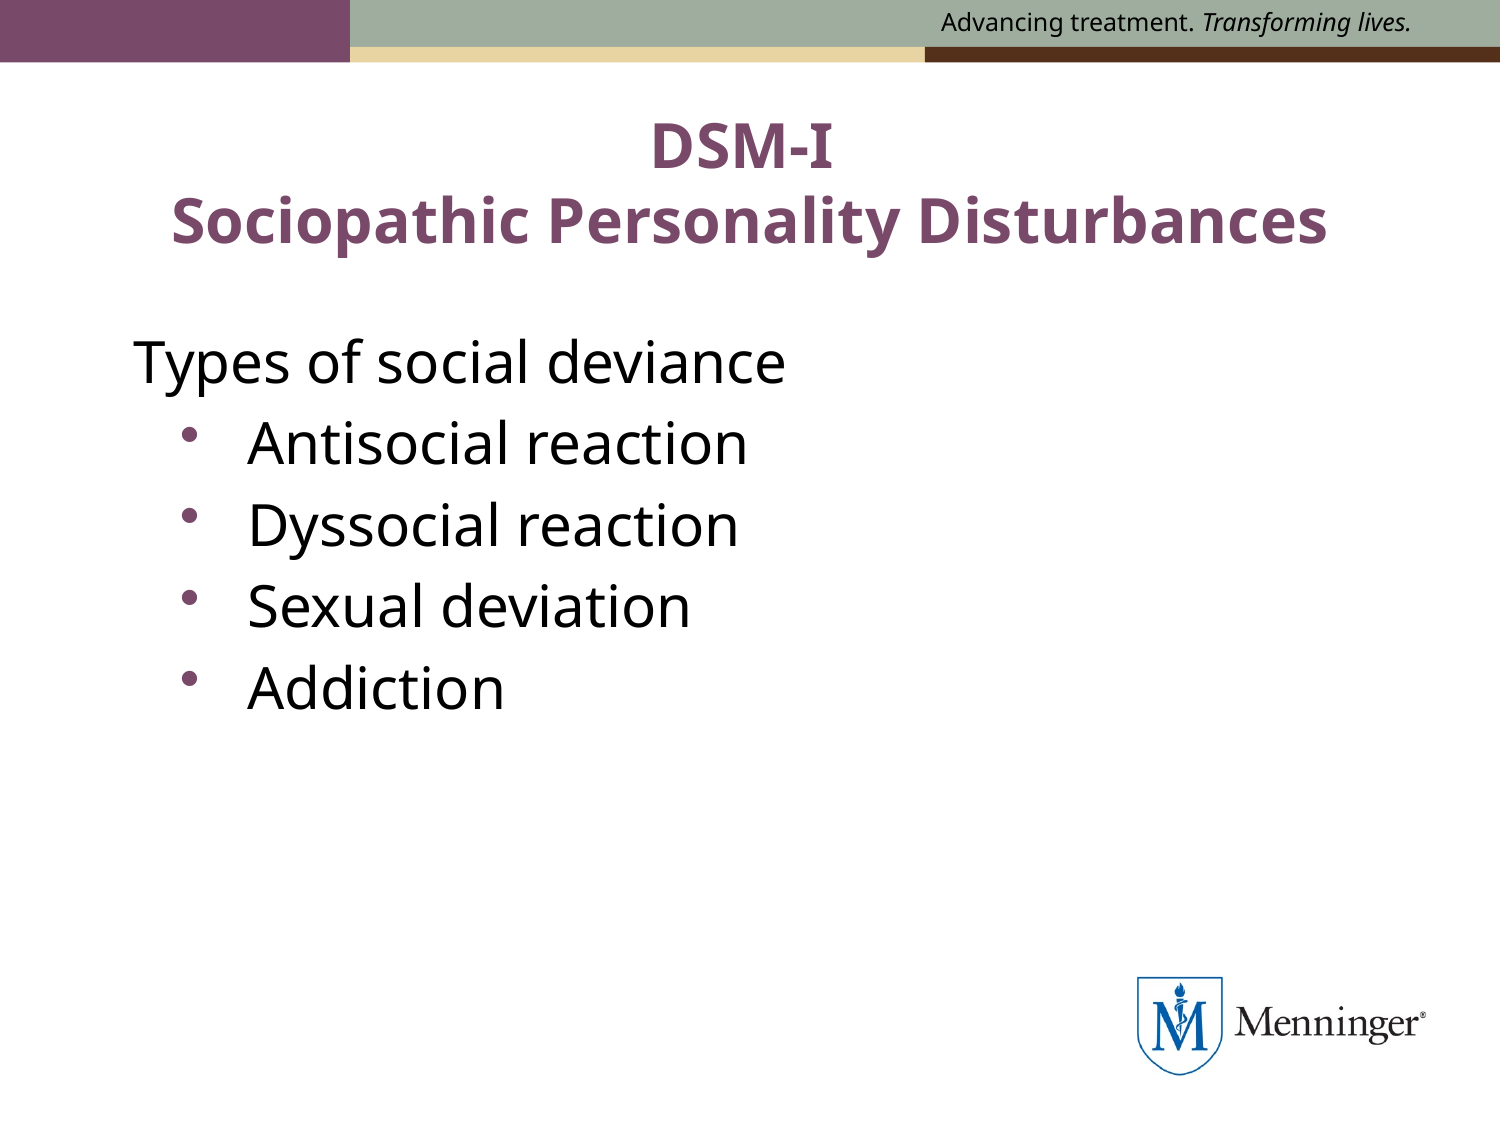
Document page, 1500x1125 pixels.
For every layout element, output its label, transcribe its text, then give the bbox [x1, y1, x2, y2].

title DSM-I Sociopathic Personality Disturbances [75, 87, 1425, 275]
picture [1136, 975, 1427, 1078]
list Types of social deviance Antisocial reaction Dyssocial reaction Sexual deviation Addiction [99, 317, 1338, 893]
